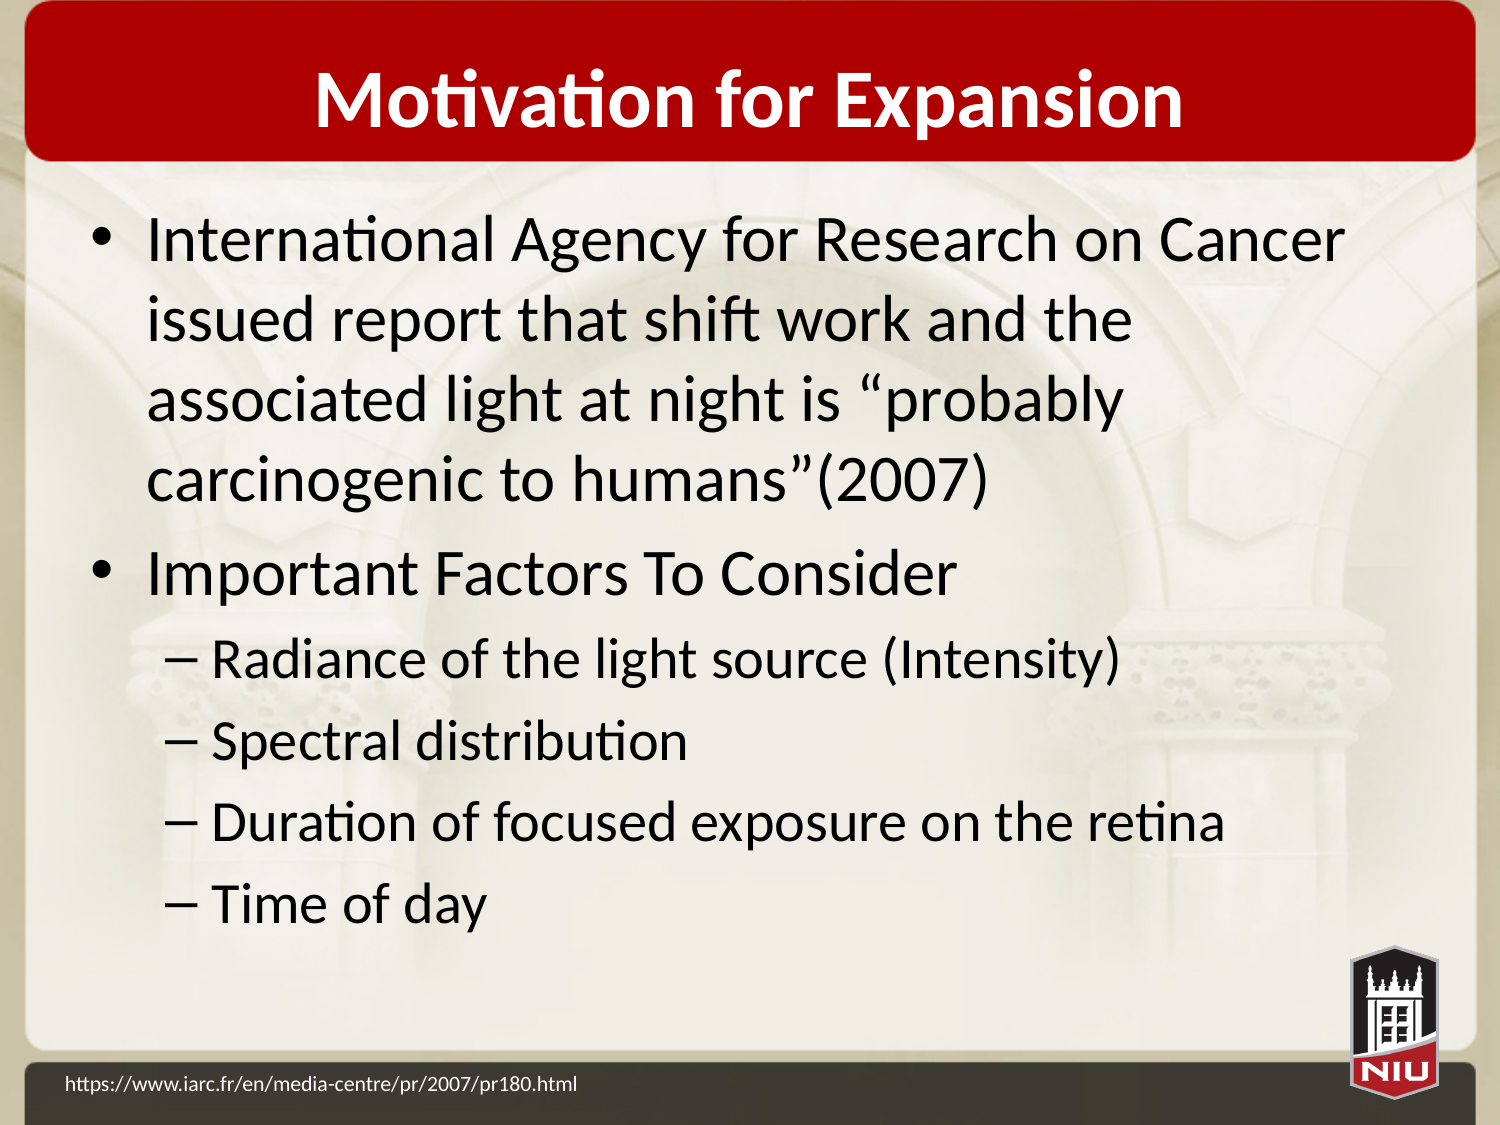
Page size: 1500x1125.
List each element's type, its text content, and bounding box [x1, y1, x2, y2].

picture [0, 0, 1500, 1125]
list International Agency for Research on Cancer issued report that shift work and the associated light at night is “probably carcinogenic to humans”(2007) Important Factors To Consider Radiance of the light source (Intensity) Spectral distribution Duration of focused exposure on the retina Time of day [75, 187, 1425, 988]
title Motivation for Expansion [75, 24, 1425, 163]
text_box https://www.iarc.fr/en/media-centre/pr/2007/pr180.html [50, 1062, 1350, 1104]
